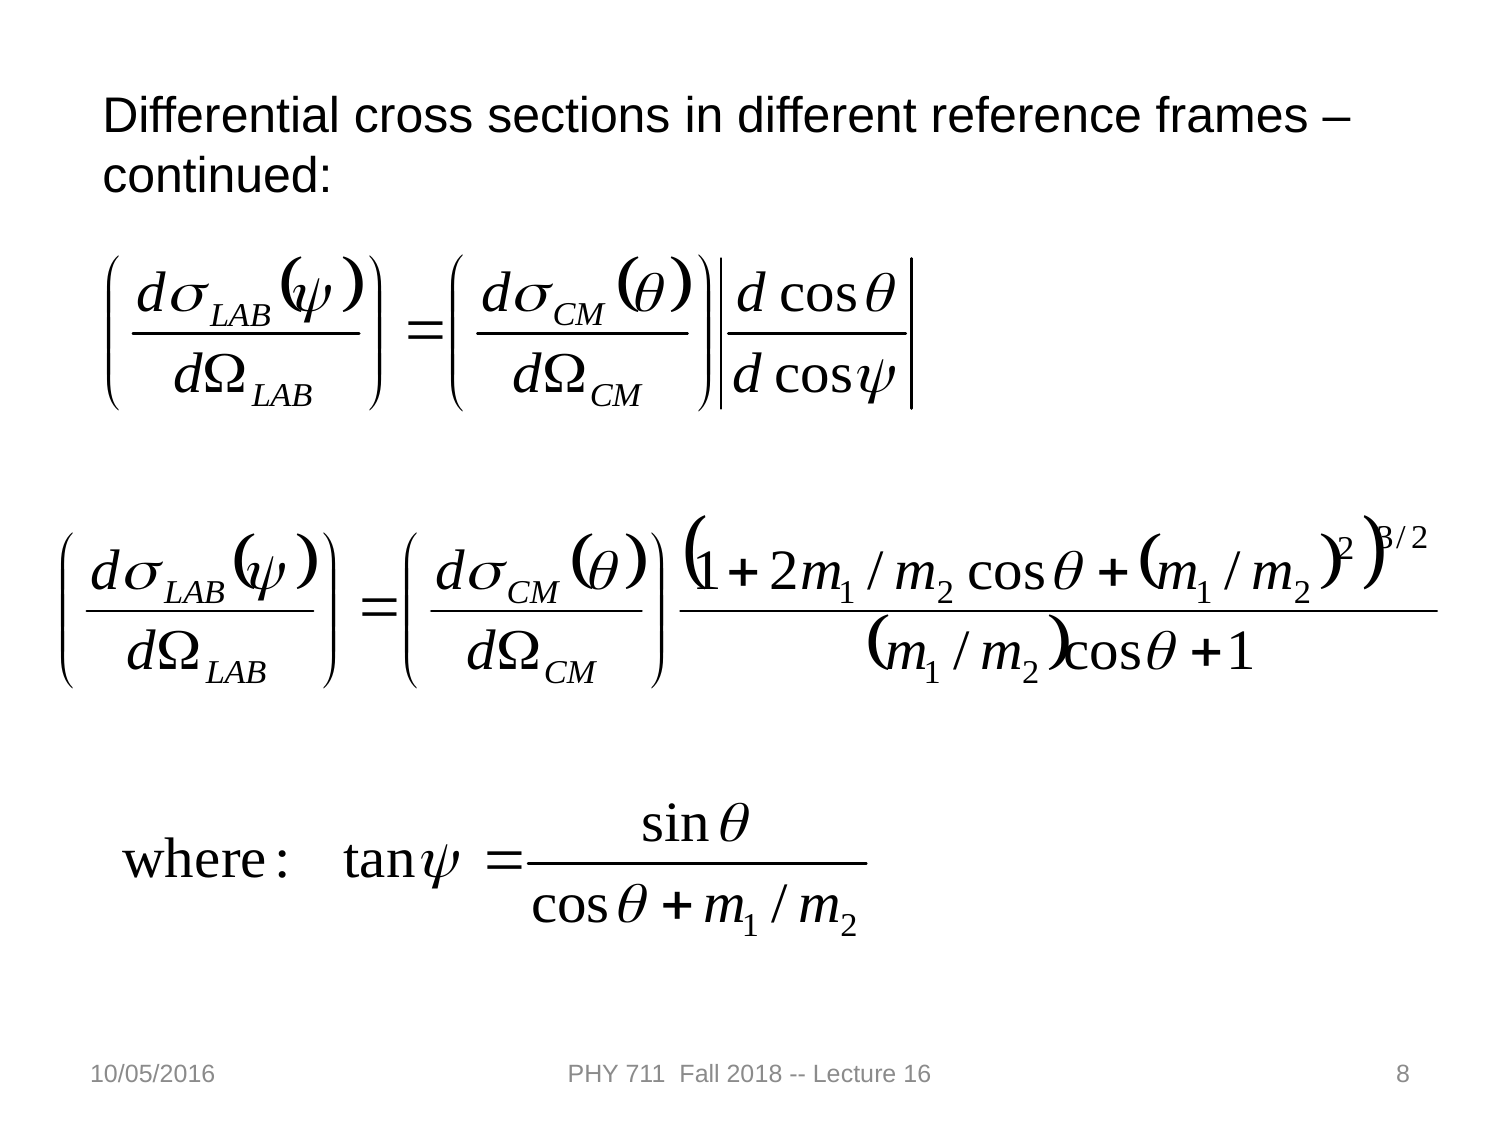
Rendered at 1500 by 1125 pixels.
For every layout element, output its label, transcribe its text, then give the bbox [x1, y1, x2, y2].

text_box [48, 510, 1451, 702]
footer PHY 711 Fall 2018 -- Lecture 16 [512, 1042, 988, 1103]
slide_number 8 [1074, 1042, 1425, 1103]
text_box Differential cross sections in different reference frames – continued: [87, 74, 1413, 210]
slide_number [75, 1042, 425, 1103]
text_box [95, 242, 927, 424]
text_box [112, 787, 880, 950]
